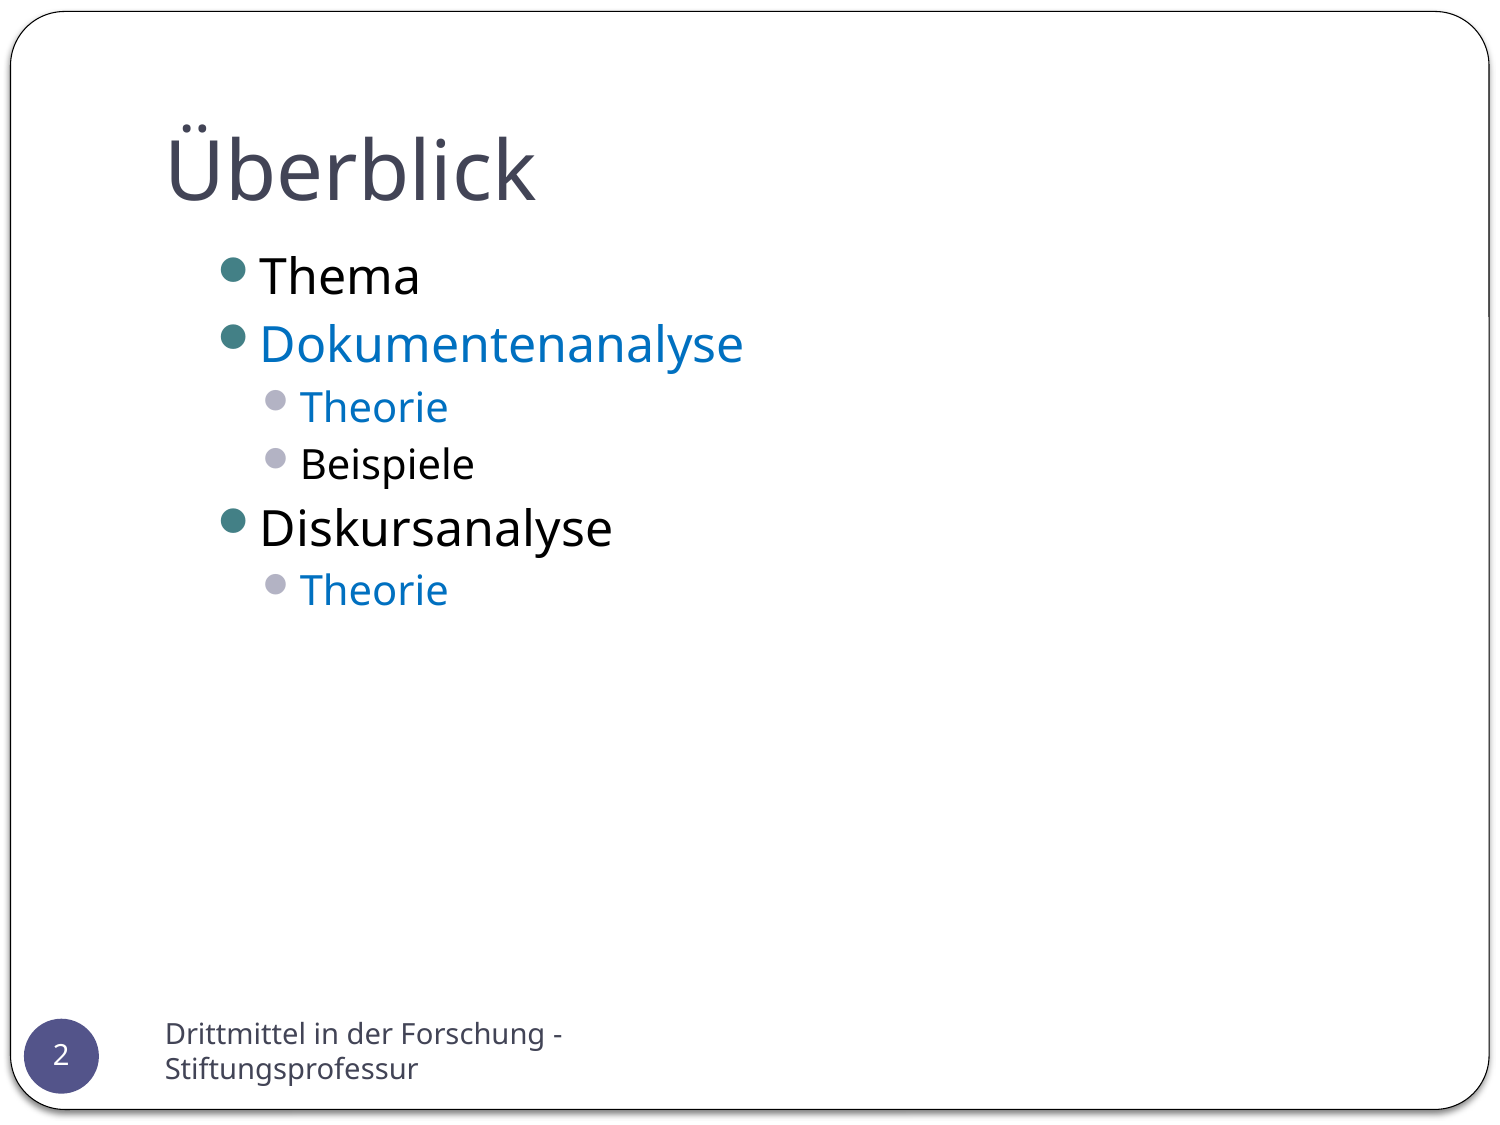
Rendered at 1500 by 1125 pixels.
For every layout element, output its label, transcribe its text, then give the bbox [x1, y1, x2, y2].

title Überblick [150, 45, 1425, 233]
footer Drittmittel in der Forschung - Stiftungsprofessur [150, 1012, 800, 1088]
list Thema Dokumentenanalyse Theorie Beispiele Diskursanalyse Theorie [150, 237, 1425, 988]
slide_number 2 [23, 1018, 99, 1094]
